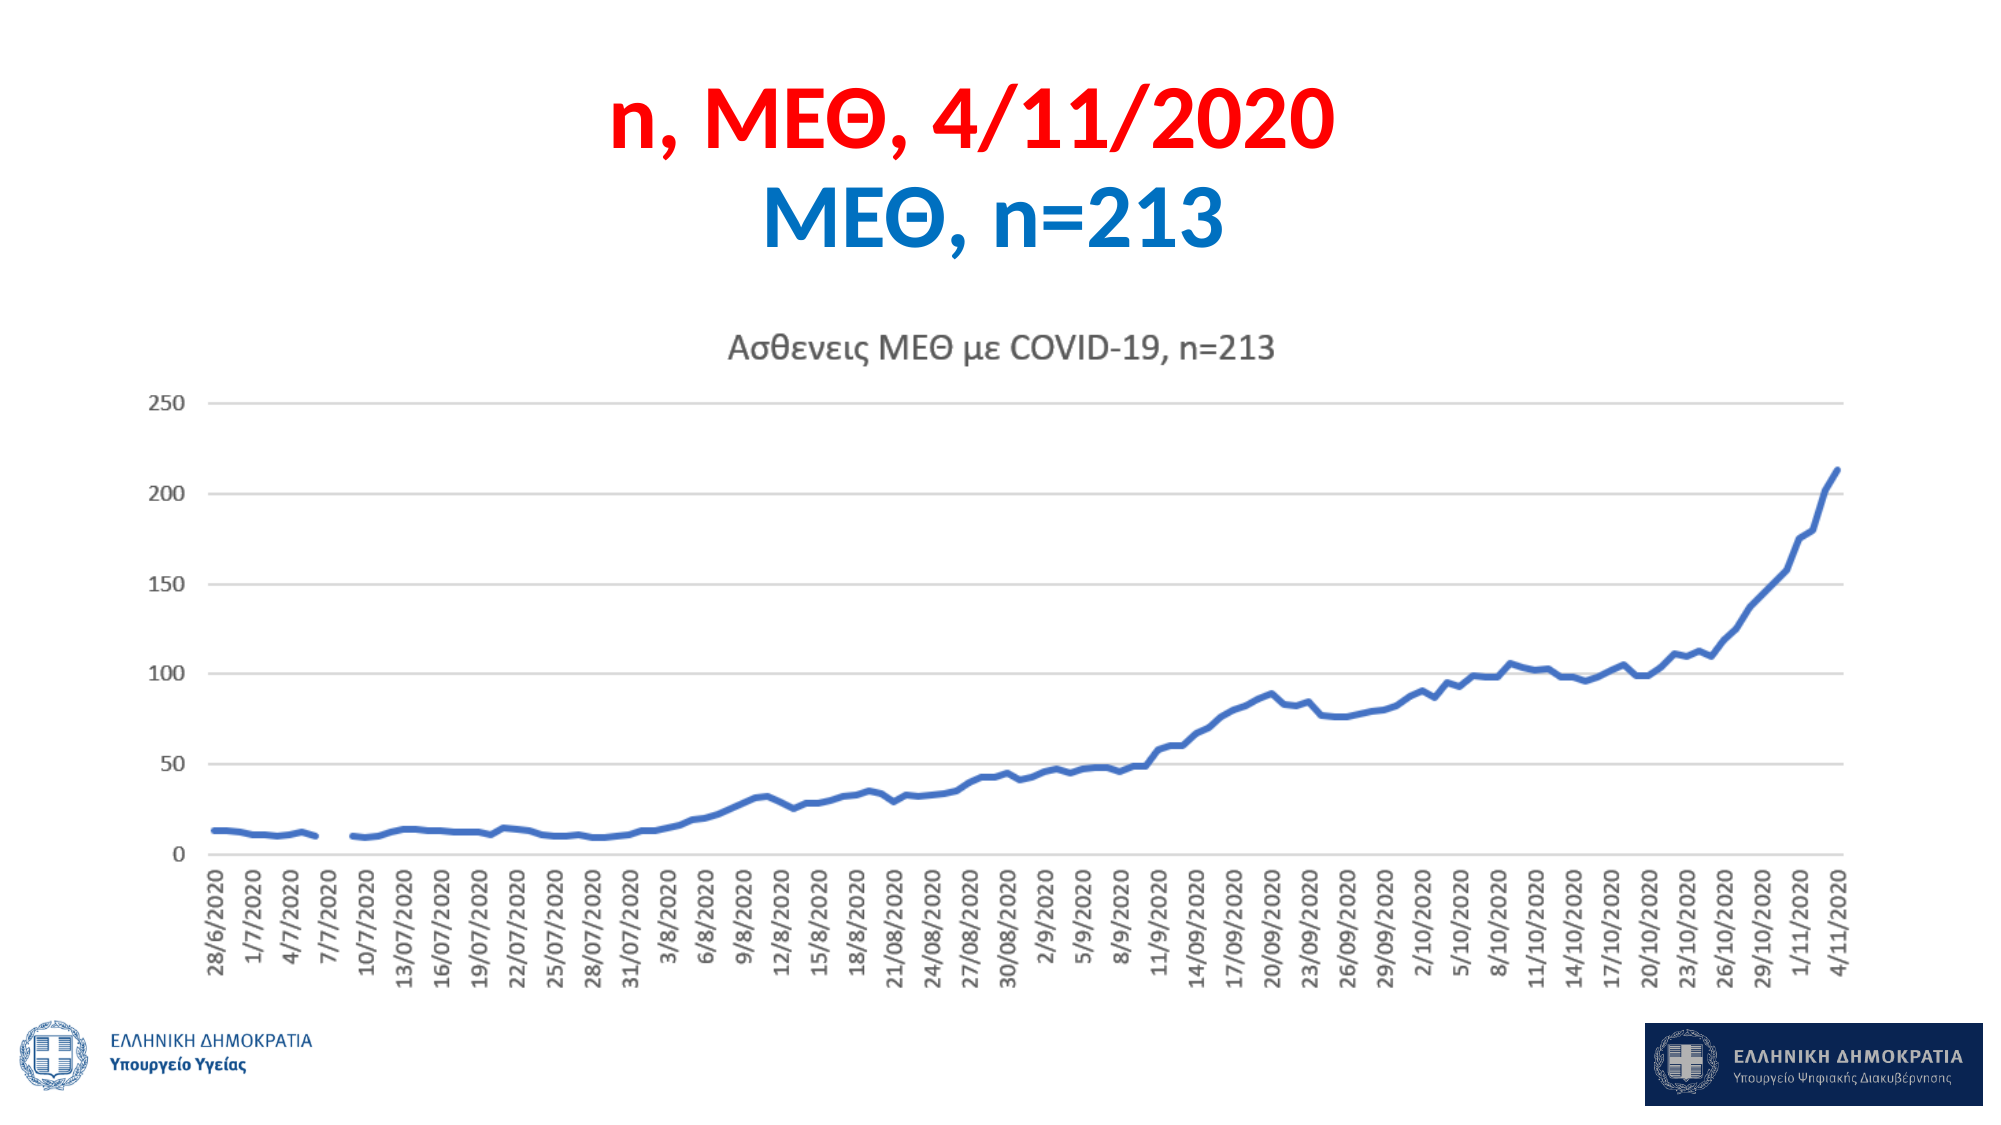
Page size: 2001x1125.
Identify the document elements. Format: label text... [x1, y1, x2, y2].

picture [15, 1010, 317, 1100]
title n, ΜΕΘ, 4/11/2020 ΜΕΘ, n=213 [38, 59, 1948, 278]
picture [1645, 1023, 1983, 1106]
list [137, 309, 1863, 1003]
